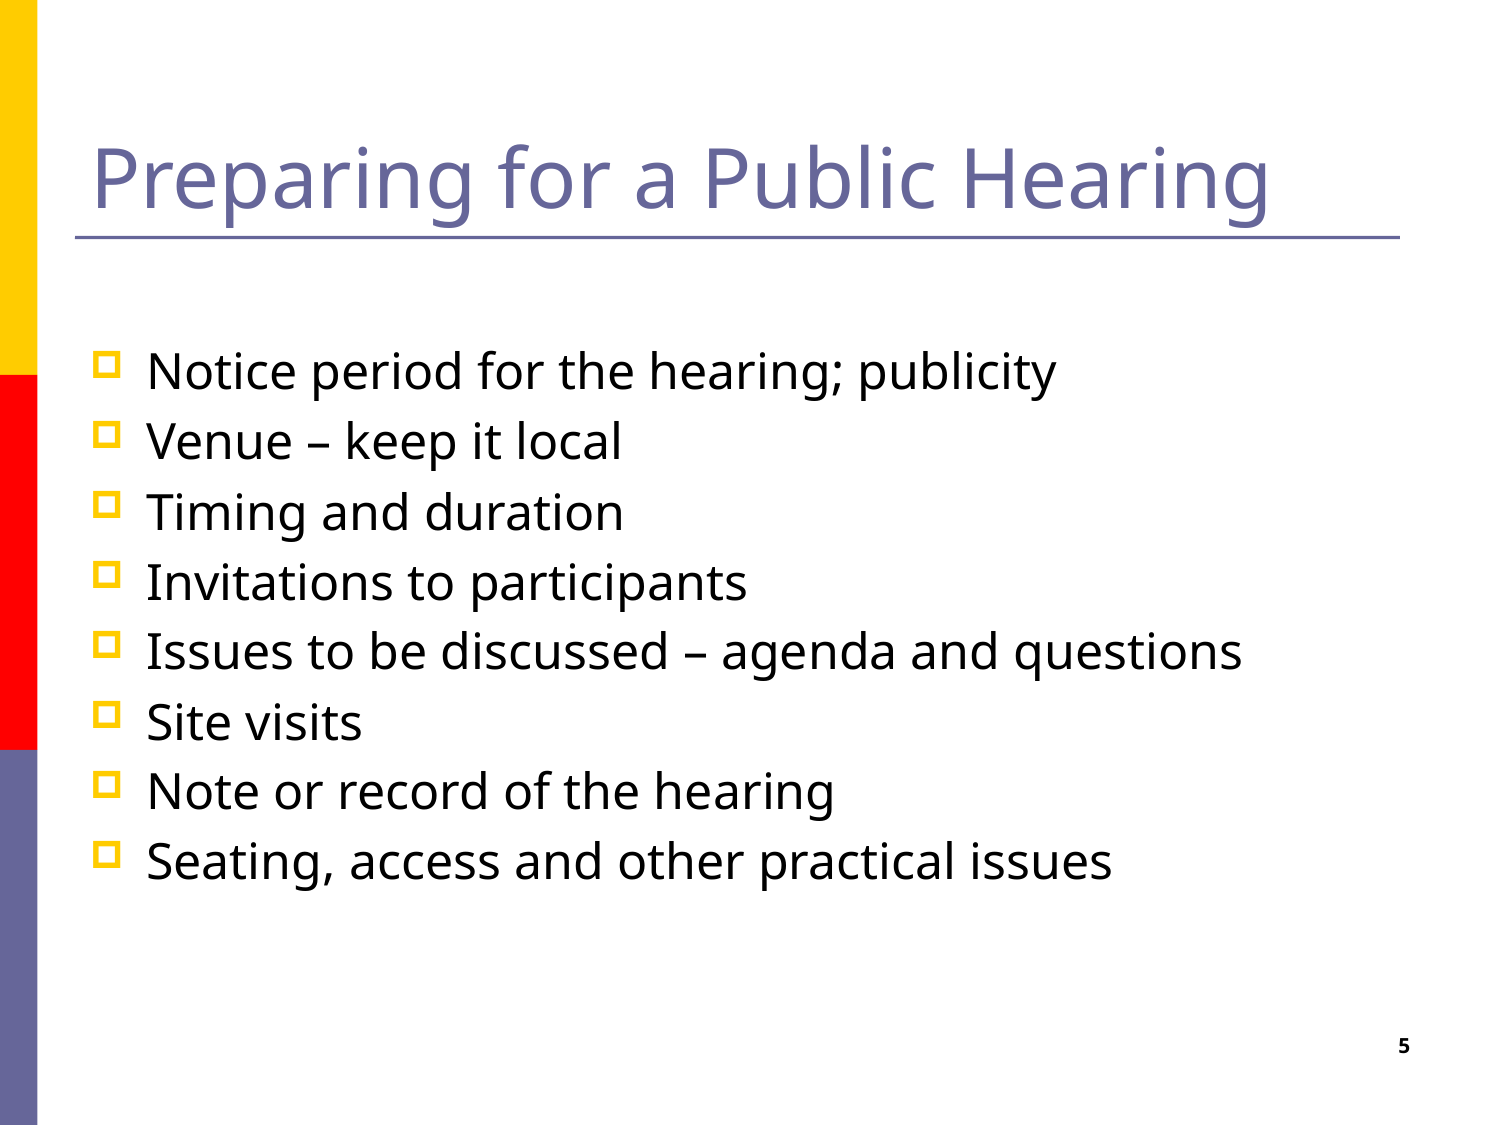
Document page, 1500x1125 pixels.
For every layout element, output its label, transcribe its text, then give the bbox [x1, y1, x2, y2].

slide_number 5 [1074, 1025, 1425, 1100]
title Preparing for a Public Hearing [75, 45, 1425, 233]
list Notice period for the hearing; publicity Venue – keep it local Timing and duration Invitations to participants Issues to be discussed – agenda and questions Site visits Note or record of the hearing Seating, access and other practical issues [75, 262, 1425, 1006]
